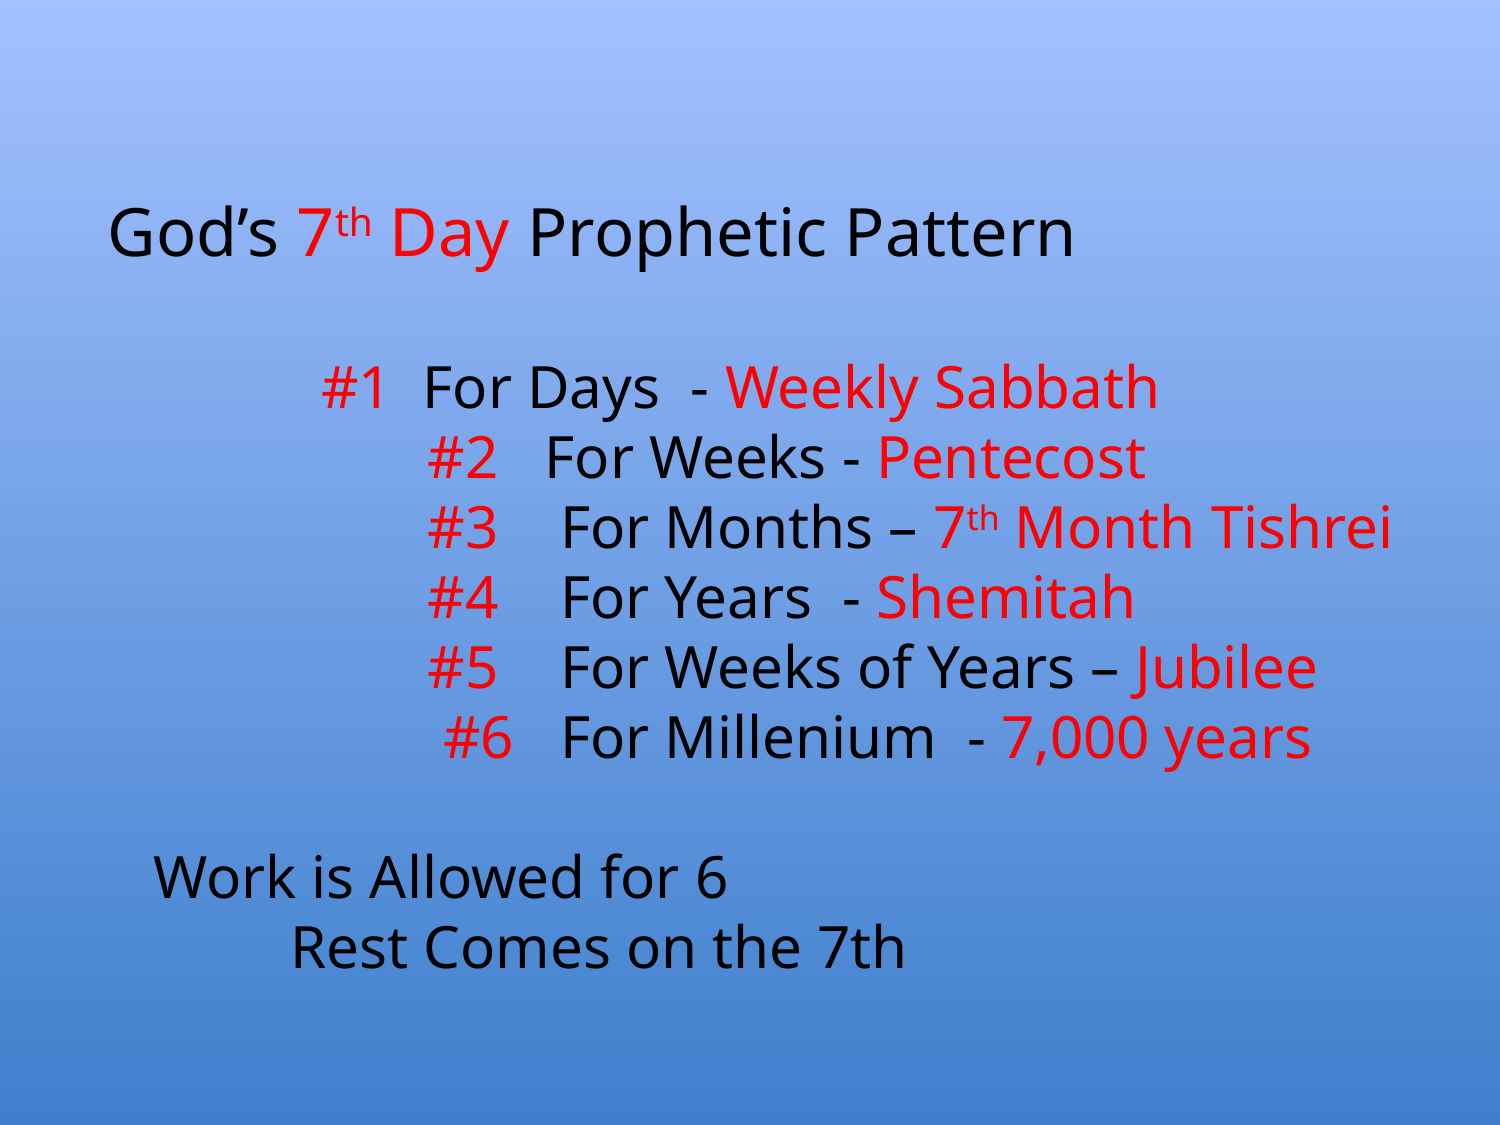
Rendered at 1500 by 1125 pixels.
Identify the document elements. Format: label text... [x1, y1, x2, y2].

text_box God’s 7th Day Prophetic Pattern #1 For Days - Weekly Sabbath #2 For Weeks - Pentecost #3 For Months – 7th Month Tishrei #4 For Years - Shemitah #5 For Weeks of Years – Jubilee #6 For Millenium - 7,000 years Work is Allowed for 6 Rest Comes on the 7th [92, 182, 1478, 1058]
text_box [0, 0, 1500, 1125]
